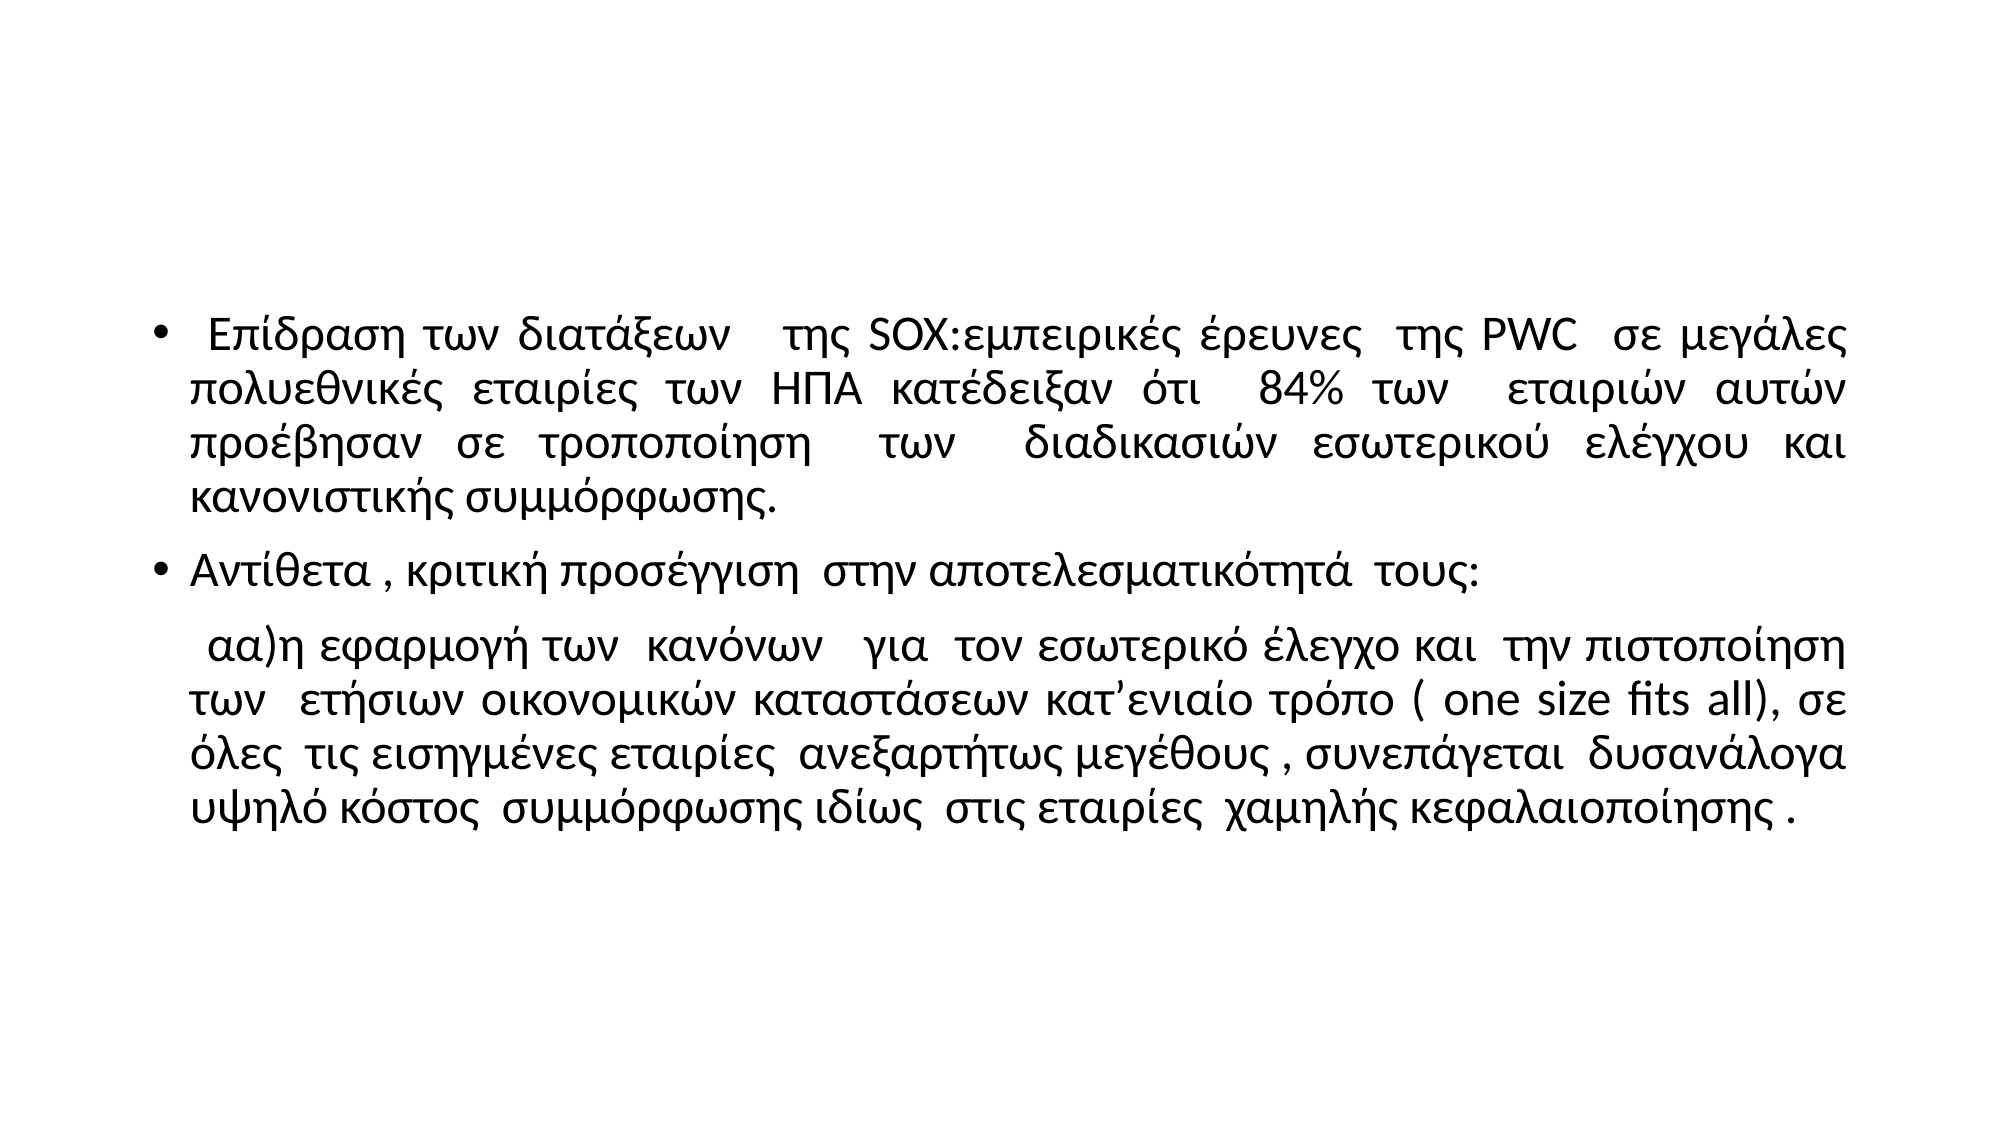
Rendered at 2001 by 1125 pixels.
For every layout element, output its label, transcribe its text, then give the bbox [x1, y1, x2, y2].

list Επίδραση των διατάξεων της SOX:εμπειρικές έρευνες της PWC σε μεγάλες πολυεθνικές εταιρίες των ΗΠΑ κατέδειξαν ότι 84% των εταιριών αυτών προέβησαν σε τροποποίηση των διαδικασιών εσωτερικού ελέγχου και κανονιστικής συμμόρφωσης. Αντίθετα , κριτική προσέγγιση στην αποτελεσματικότητά τους: αα)η εφαρμογή των κανόνων για τον εσωτερικό έλεγχο και την πιστοποίηση των ετήσιων οικονομικών καταστάσεων κατ’ενιαίο τρόπο ( one size fits all), σε όλες τις εισηγμένες εταιρίες ανεξαρτήτως μεγέθους , συνεπάγεται δυσανάλογα υψηλό κόστος συμμόρφωσης ιδίως στις εταιρίες χαμηλής κεφαλαιοποίησης . [137, 299, 1863, 1014]
